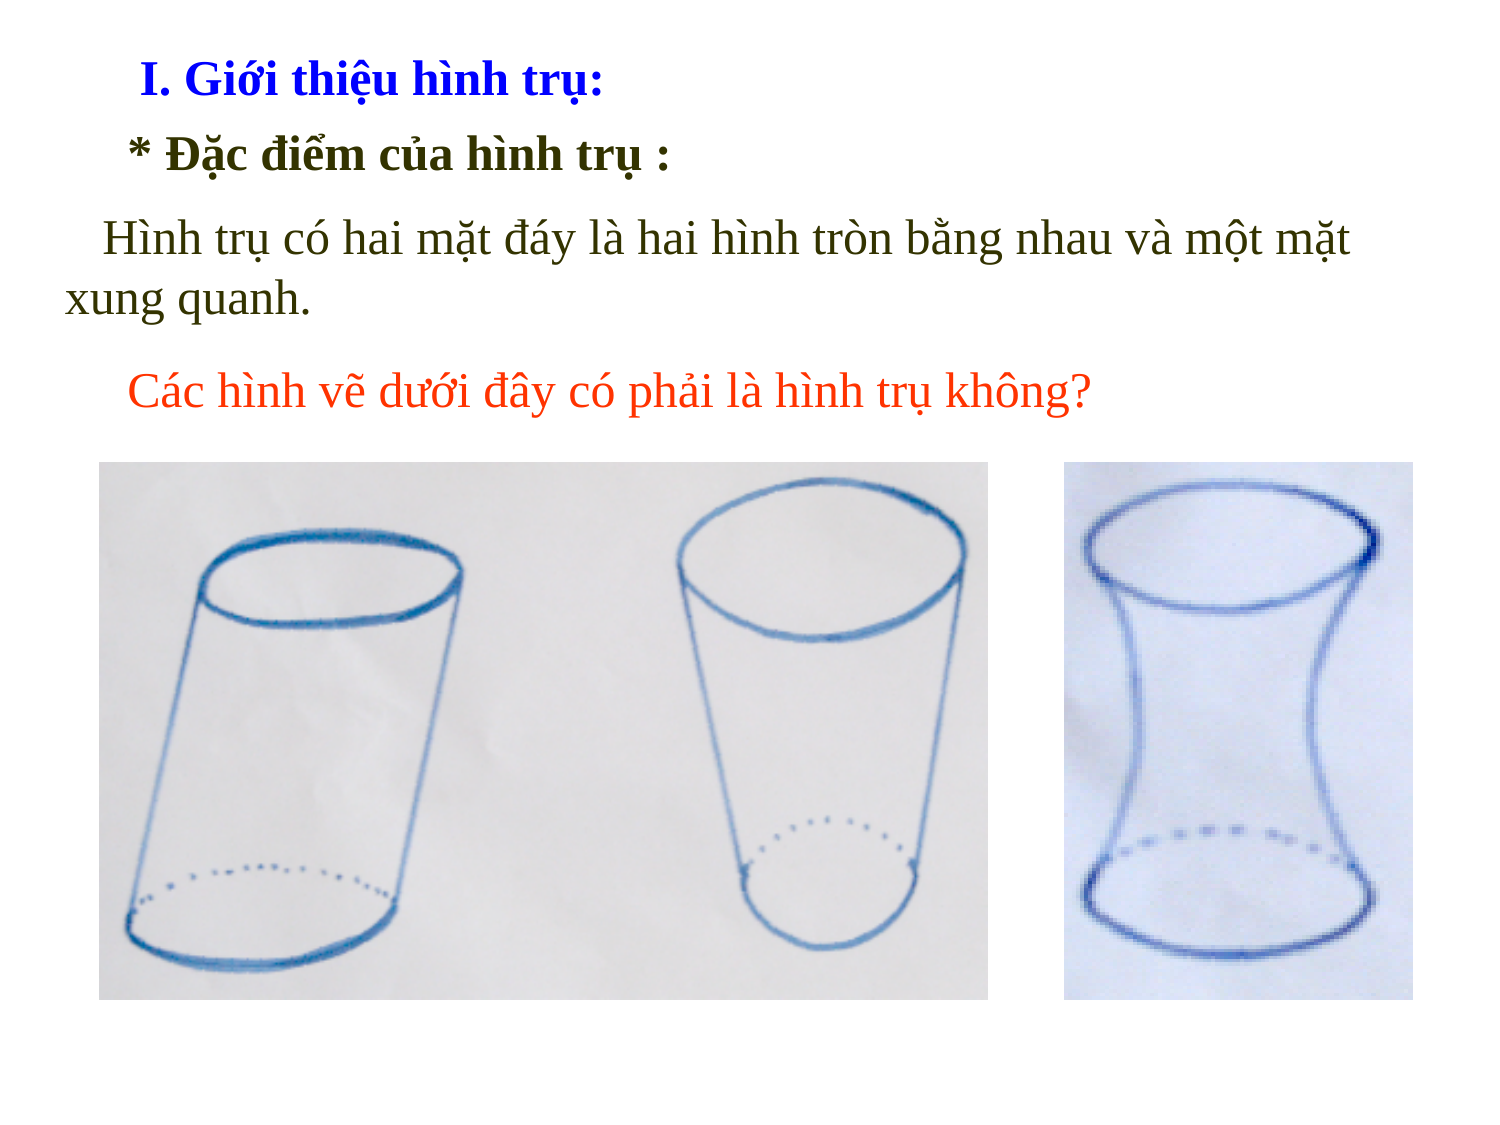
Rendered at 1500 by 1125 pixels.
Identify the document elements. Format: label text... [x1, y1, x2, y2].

text_box * Đặc điểm của hình trụ : Hình trụ có hai mặt đáy là hai hình tròn bằng nhau và một mặt xung quanh. [50, 112, 1425, 333]
text_box Các hình vẽ dưới đây có phải là hình trụ không? [112, 349, 1413, 425]
picture [1064, 462, 1413, 1001]
picture [99, 462, 988, 1001]
text_box I. Giới thiệu hình trụ: [115, 38, 634, 112]
